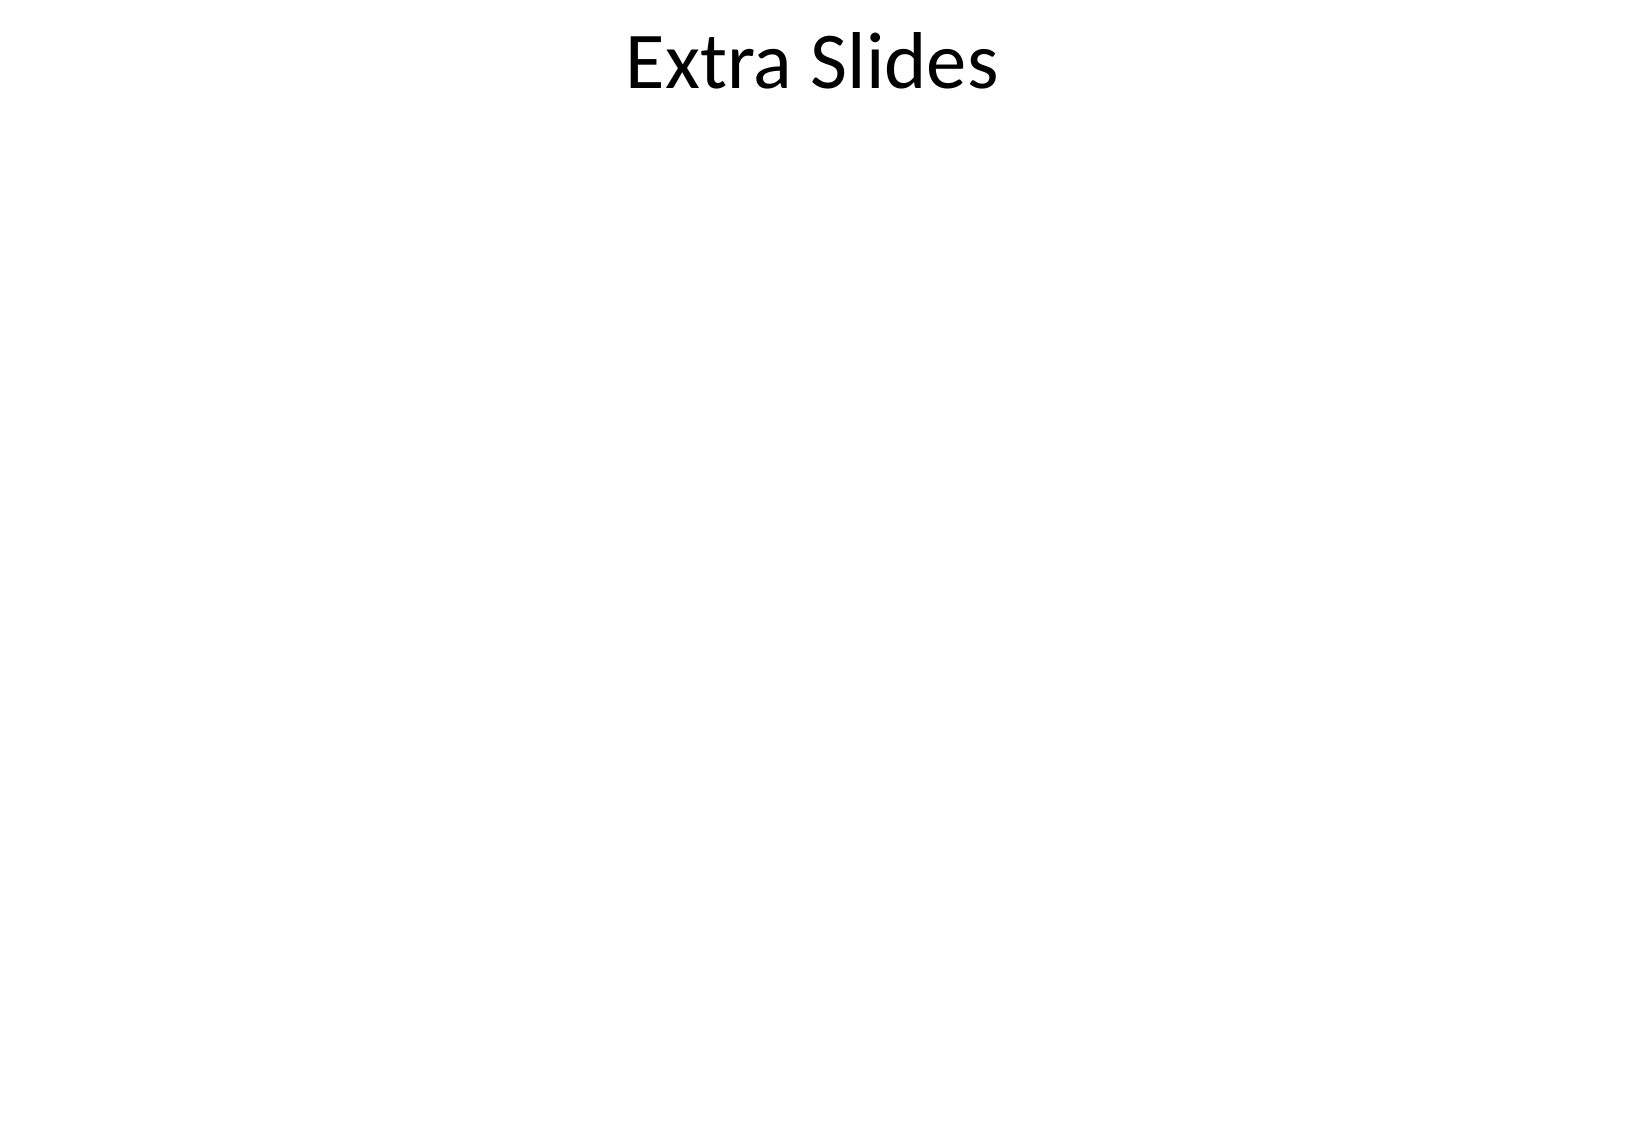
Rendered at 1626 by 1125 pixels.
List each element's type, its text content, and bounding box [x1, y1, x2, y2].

title Extra Slides [0, 0, 1625, 113]
